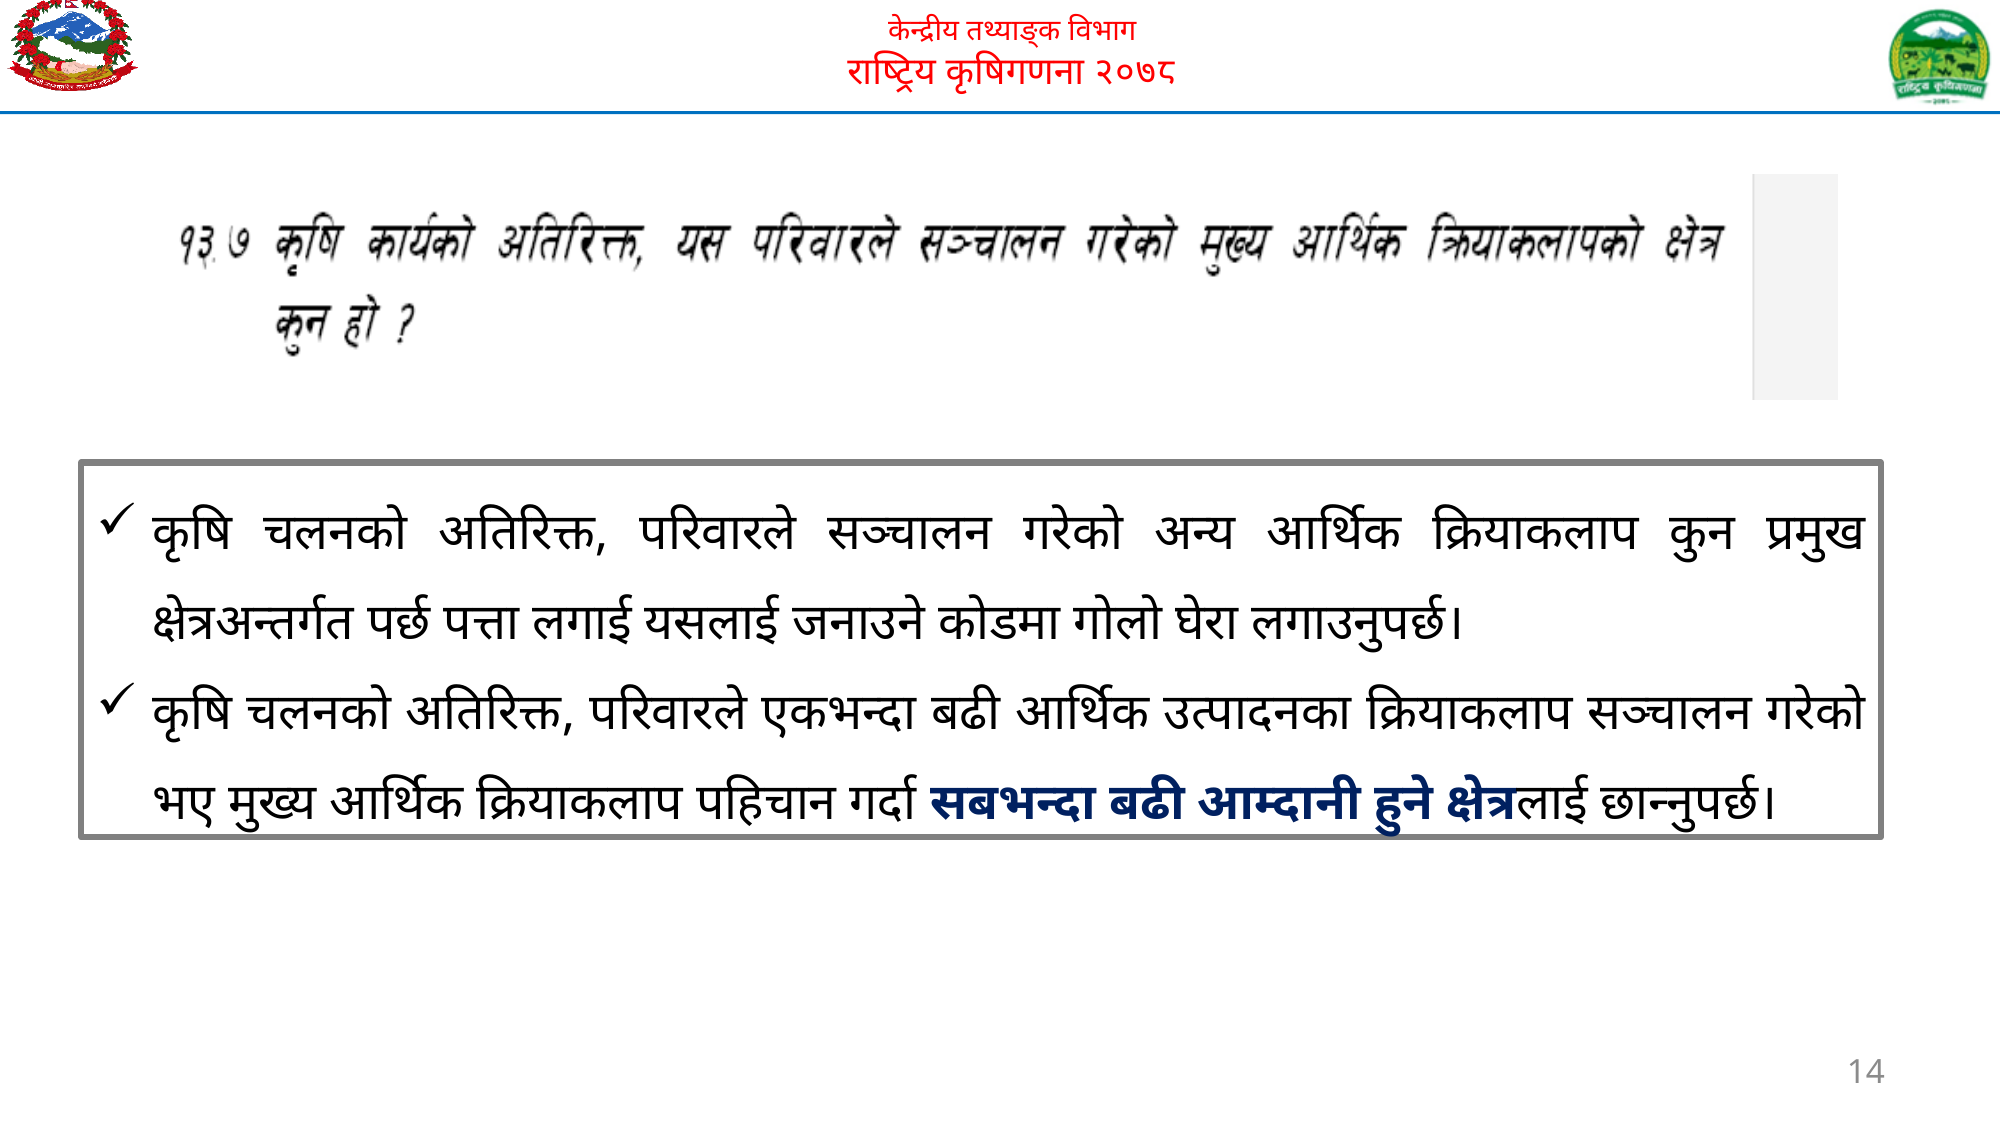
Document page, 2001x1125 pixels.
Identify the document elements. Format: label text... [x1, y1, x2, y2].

text_box 14 [1433, 1042, 1900, 1103]
picture [7, 0, 138, 91]
picture [1887, 4, 1993, 109]
picture [124, 174, 1838, 400]
text_box कृषि चलनको अतिरिक्त, परिवारले सञ्चालन गरेको अन्य आर्थिक क्रियाकलाप कुन प्रमुख क्षेत्रअन्तर्गत पर्छ पत्ता लगाई यसलाई जनाउने कोडमा गोलो घेरा लगाउनुपर्छ। कृषि चलनको अतिरिक्त, परिवारले एकभन्दा बढी आर्थिक उत्पादनका क्रियाकलाप सञ्चालन गरेको भए मुख्य आर्थिक क्रियाकलाप पहिचान गर्दा सबभन्दा बढी आम्दानी हुने क्षेत्रलाई छान्नुपर्छ। [81, 462, 1881, 838]
